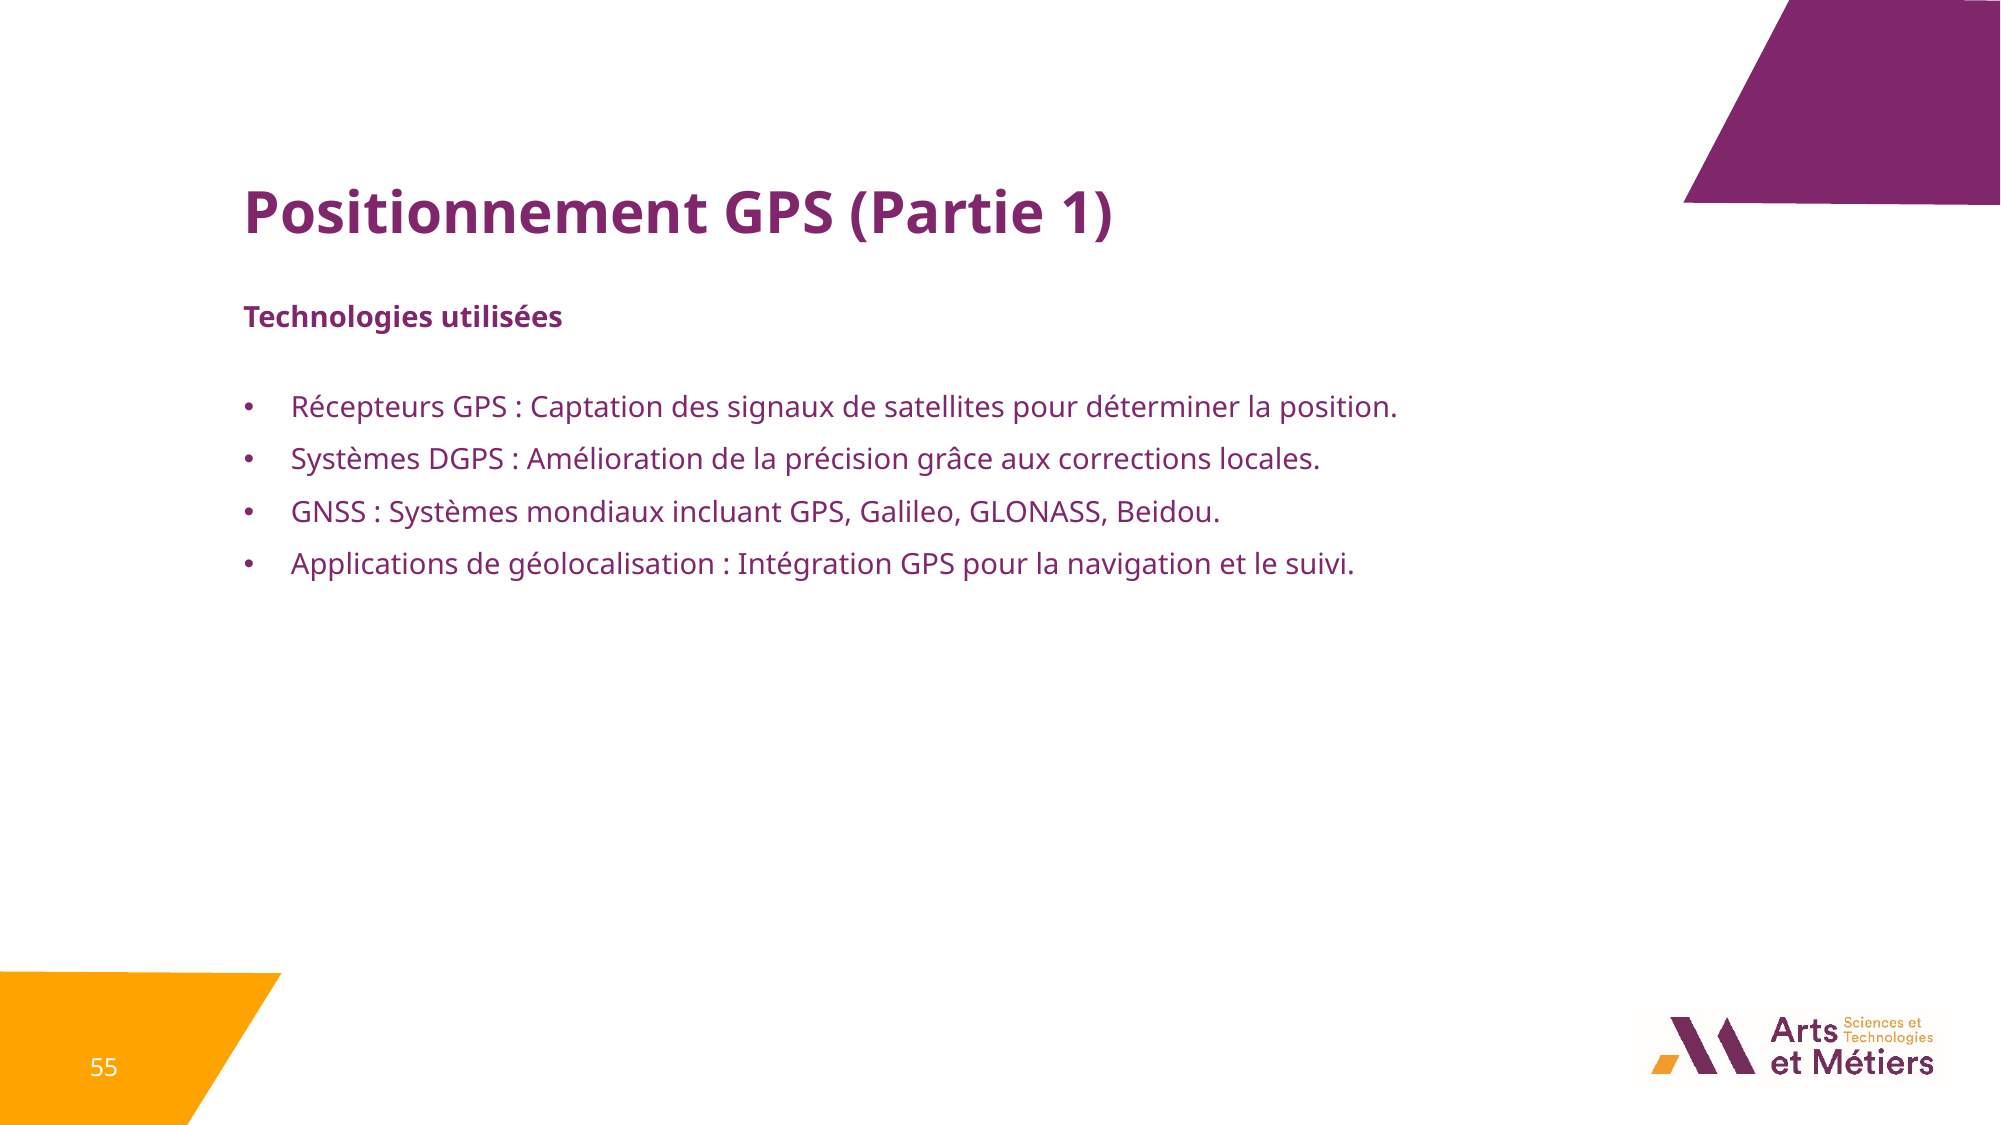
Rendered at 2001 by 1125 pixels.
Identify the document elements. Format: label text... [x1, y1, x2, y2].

picture [1631, 997, 1952, 1093]
slide_number 55 [27, 1044, 134, 1093]
text_box Récepteurs GPS : Captation des signaux de satellites pour déterminer la position. Systèmes DGPS : Amélioration de la précision grâce aux corrections locales. GNSS : Systèmes mondiaux incluant GPS, Galileo, GLONASS, Beidou. Applications de géolocalisation : Intégration GPS pour la navigation et le suivi. [228, 384, 1574, 784]
list Positionnement GPS (Partie 1) [229, 175, 1639, 273]
list Technologies utilisées [228, 295, 1573, 363]
